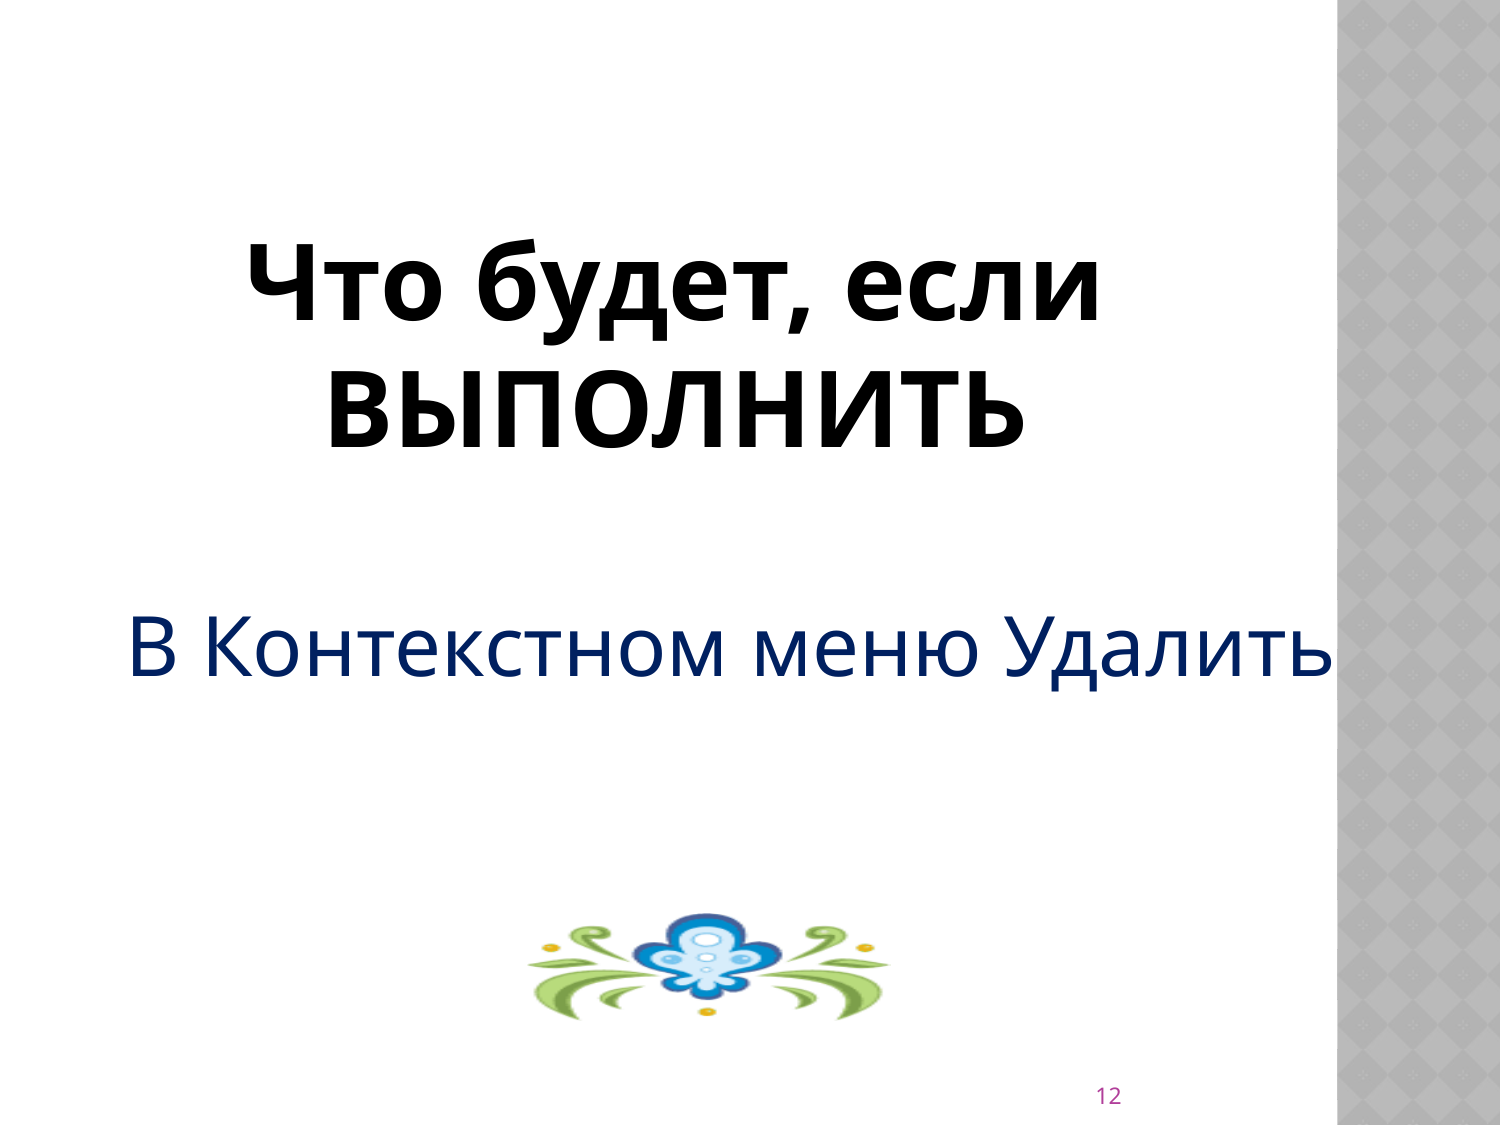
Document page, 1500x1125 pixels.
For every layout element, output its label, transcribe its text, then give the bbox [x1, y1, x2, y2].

title Что будет, если ВЫПОЛНИТЬ [82, 210, 1270, 469]
picture [526, 913, 891, 1022]
text_box В Контекстном меню Удалить [111, 585, 1352, 701]
slide_number 12 [1025, 1075, 1122, 1113]
